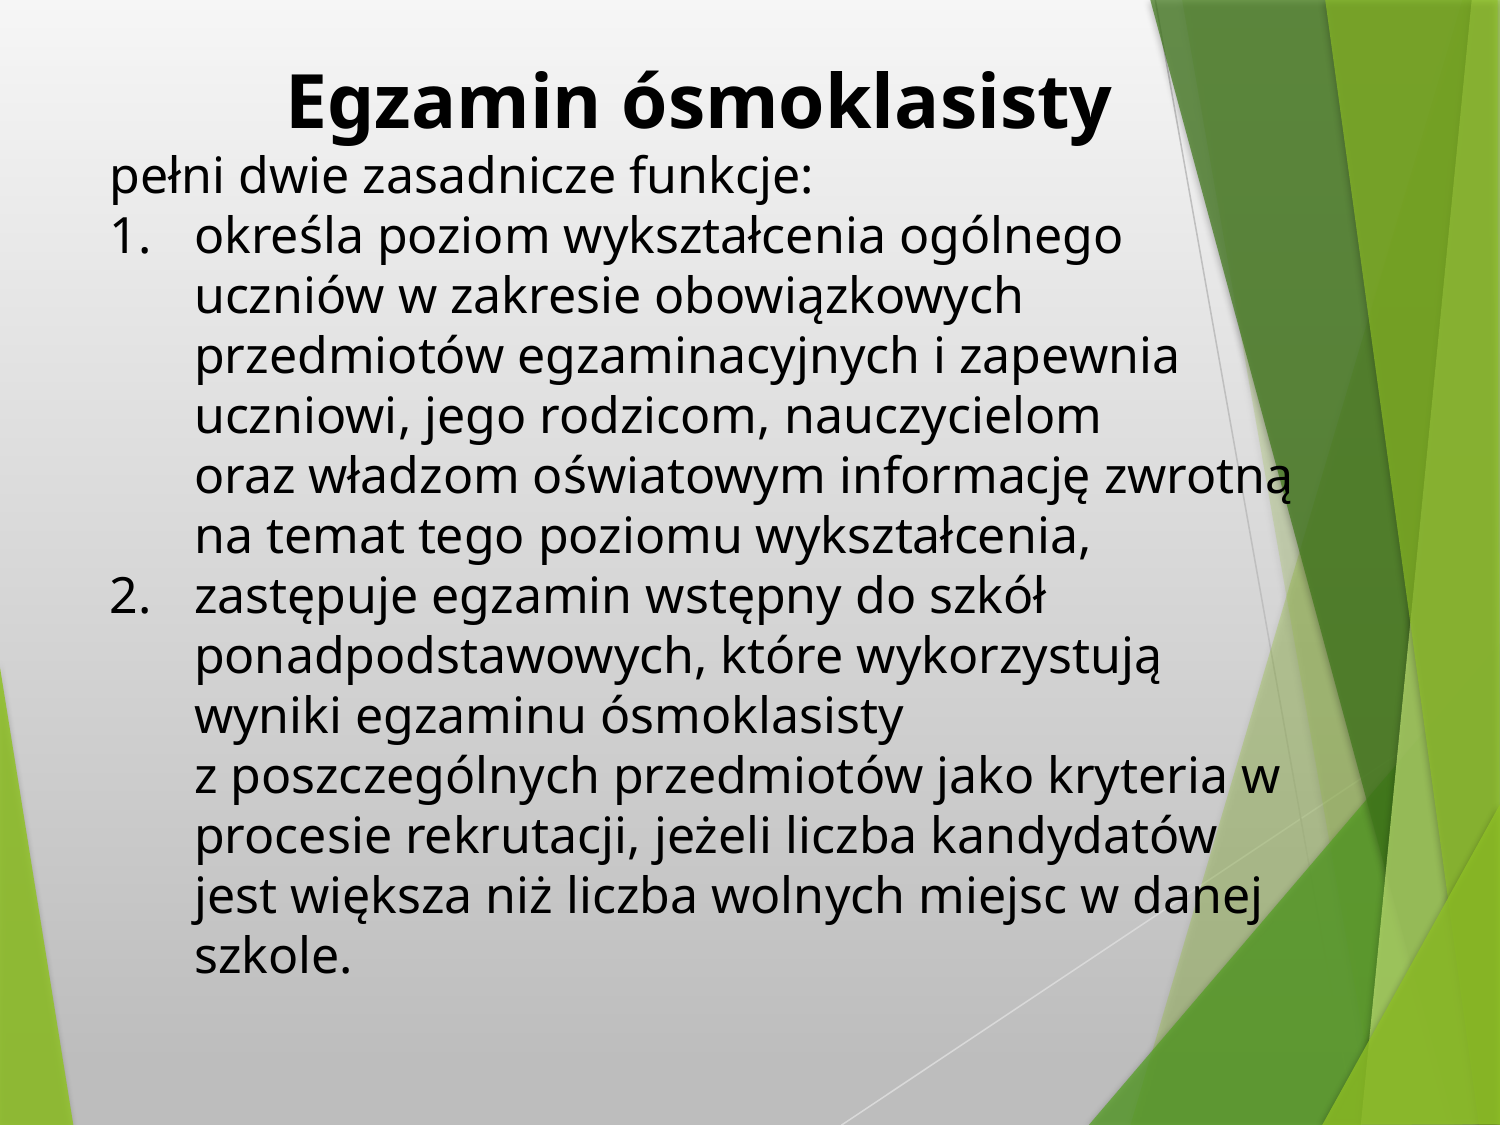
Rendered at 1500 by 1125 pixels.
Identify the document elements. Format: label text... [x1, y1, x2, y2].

text_box Egzamin ósmoklasisty pełni dwie zasadnicze funkcje: określa poziom wykształcenia ogólnego uczniów w zakresie obowiązkowych przedmiotów egzaminacyjnych i zapewnia uczniowi, jego rodzicom, nauczycielom oraz władzom oświatowym informację zwrotną na temat tego poziomu wykształcenia, zastępuje egzamin wstępny do szkół ponadpodstawowych, które wykorzystują wyniki egzaminu ósmoklasisty z poszczególnych przedmiotów jako kryteria w procesie rekrutacji, jeżeli liczba kandydatów jest większa niż liczba wolnych miejsc w danej szkole. [95, 46, 1317, 992]
